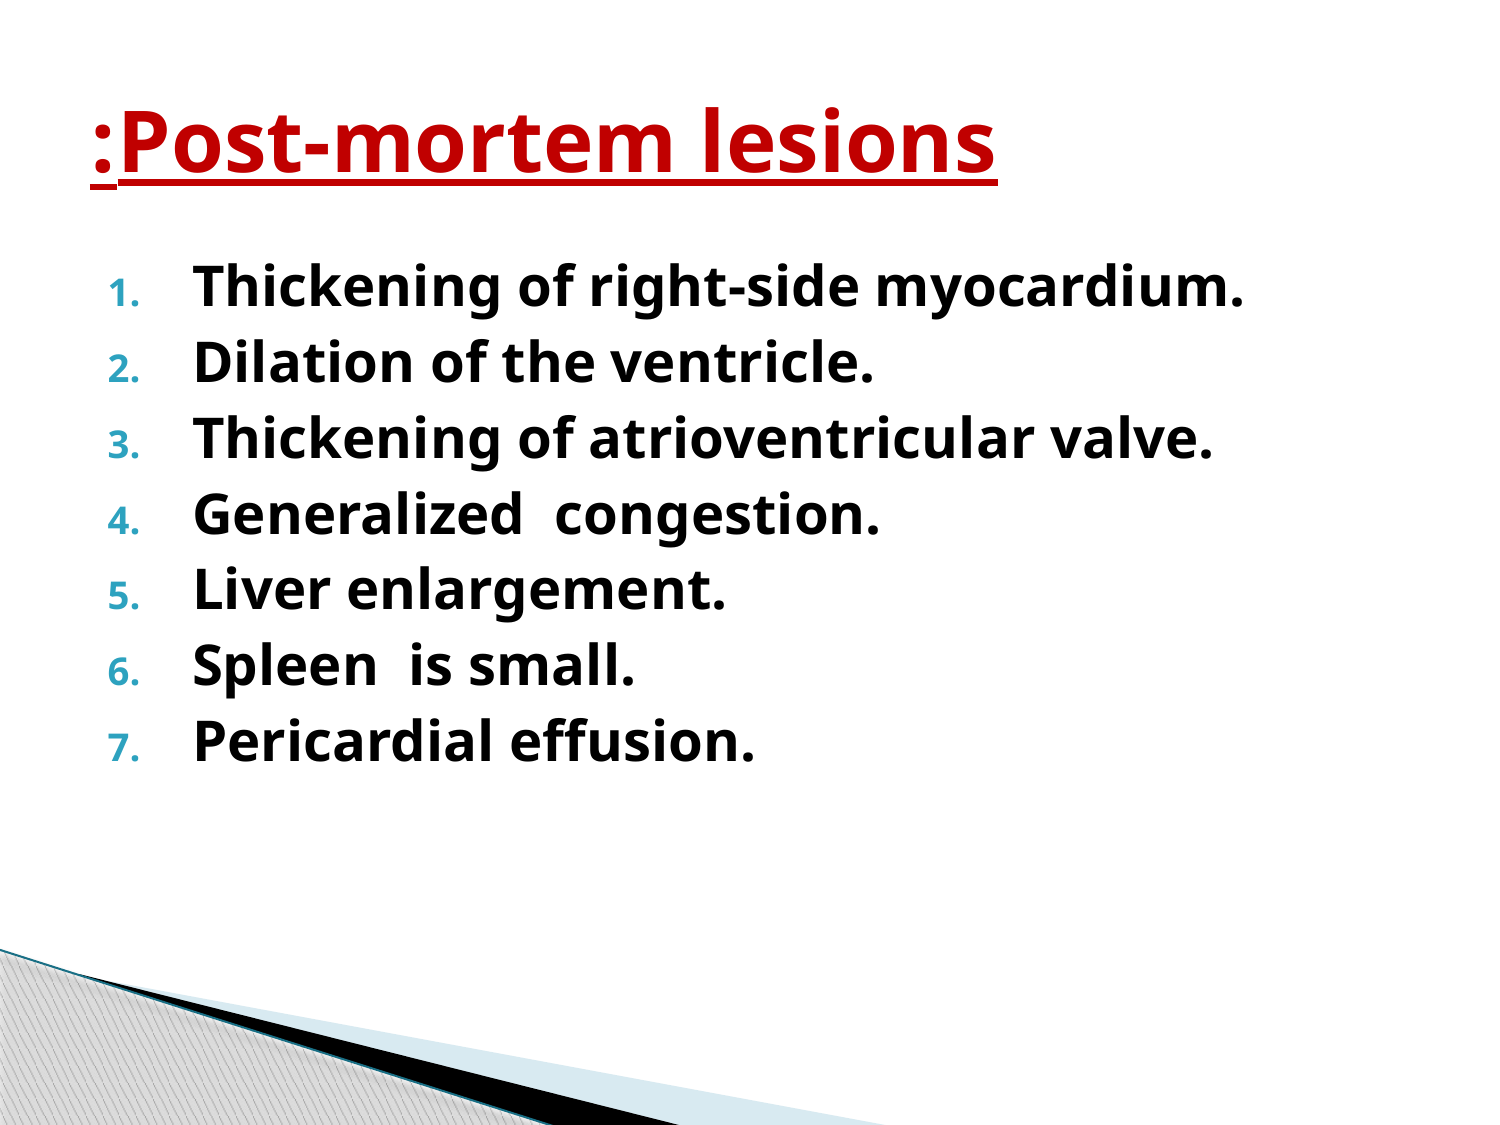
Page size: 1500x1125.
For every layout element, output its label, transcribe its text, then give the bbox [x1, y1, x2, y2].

list Thickening of right-side myocardium. Dilation of the ventricle. Thickening of atrioventricular valve. Generalized congestion. Liver enlargement. Spleen is small. Pericardial effusion. [75, 243, 1500, 986]
title Post-mortem lesions: [75, 45, 1425, 233]
